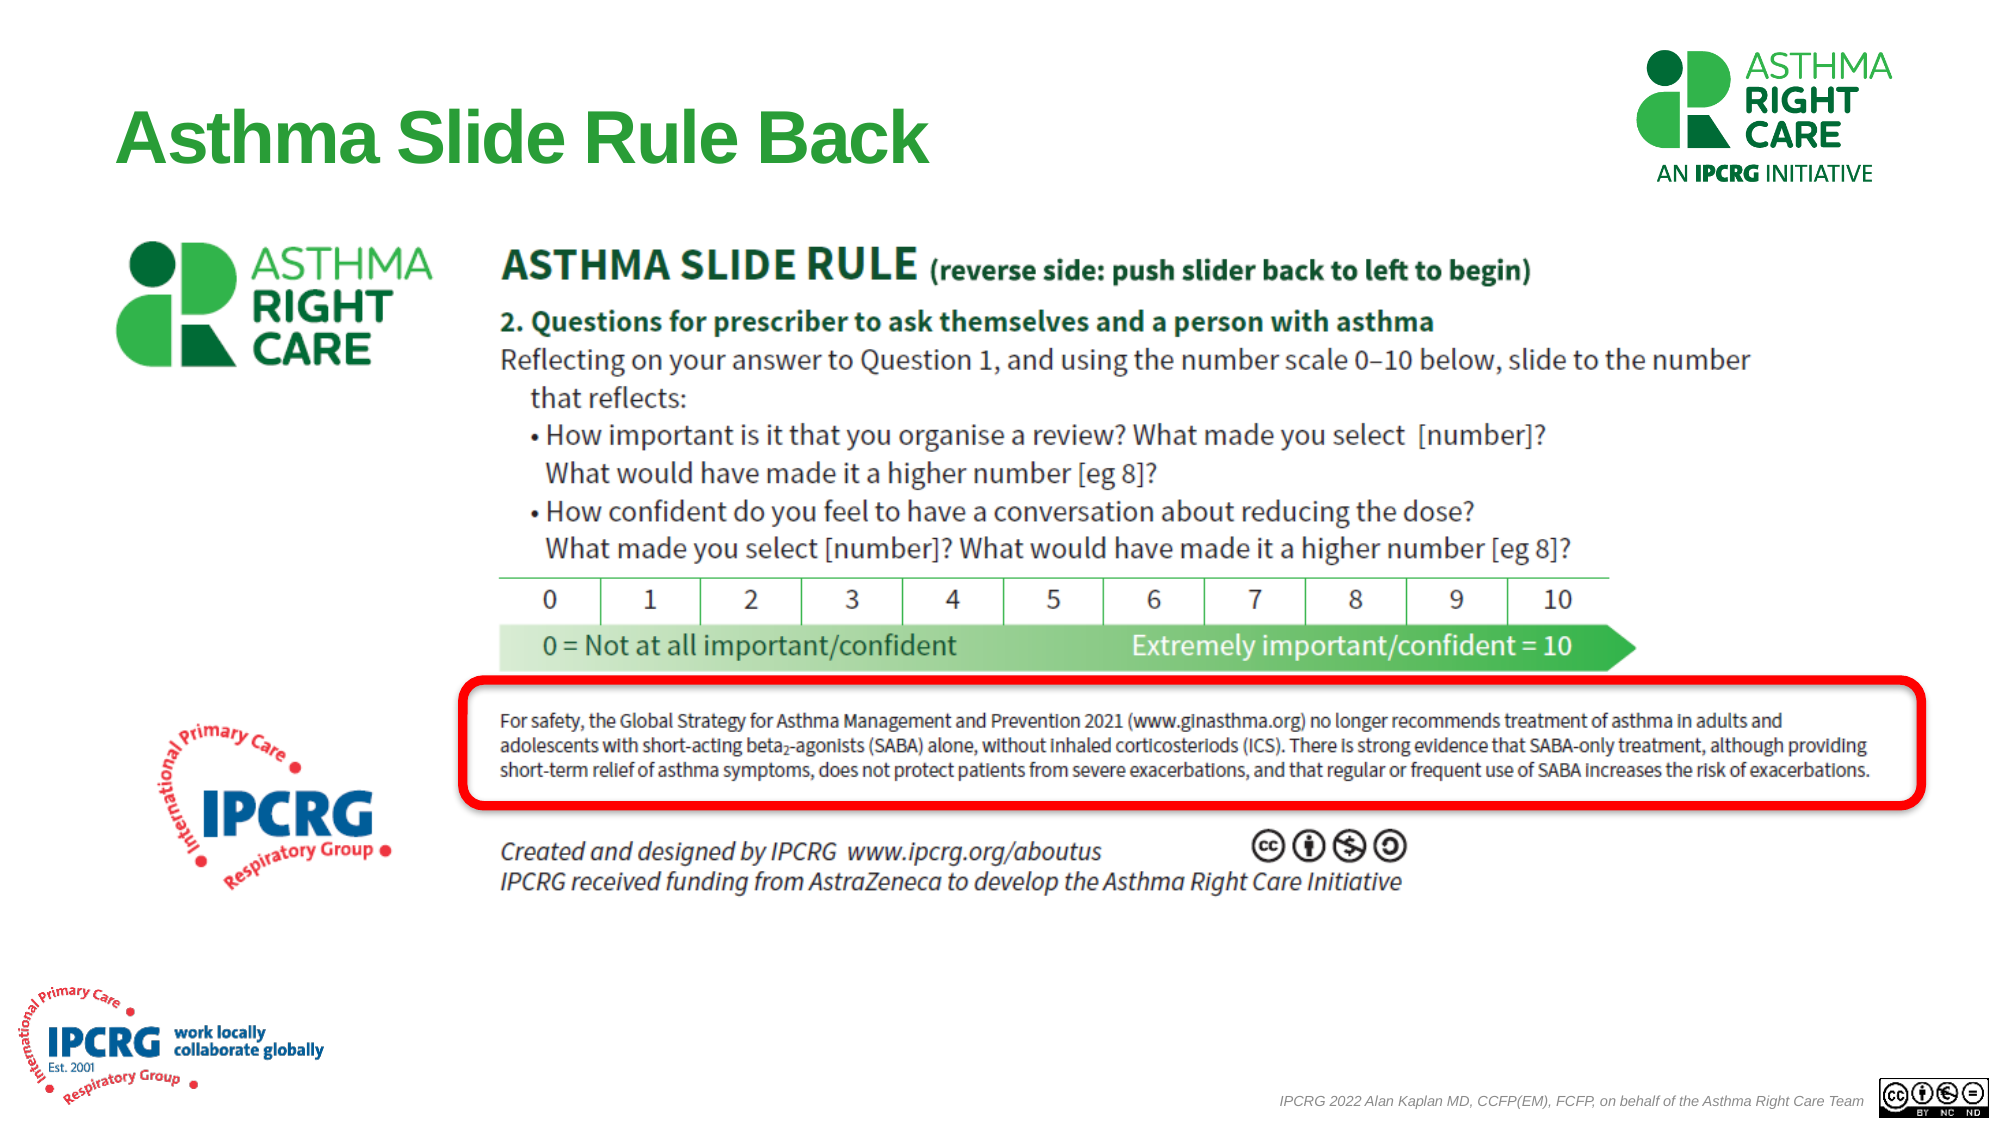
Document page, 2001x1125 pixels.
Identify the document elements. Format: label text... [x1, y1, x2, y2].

picture [1628, 45, 1900, 187]
picture [18, 987, 324, 1105]
text_box [1917, 687, 1923, 799]
title Asthma Slide Rule Back [99, 45, 1238, 220]
picture [1879, 1078, 1989, 1118]
picture [87, 221, 1910, 912]
